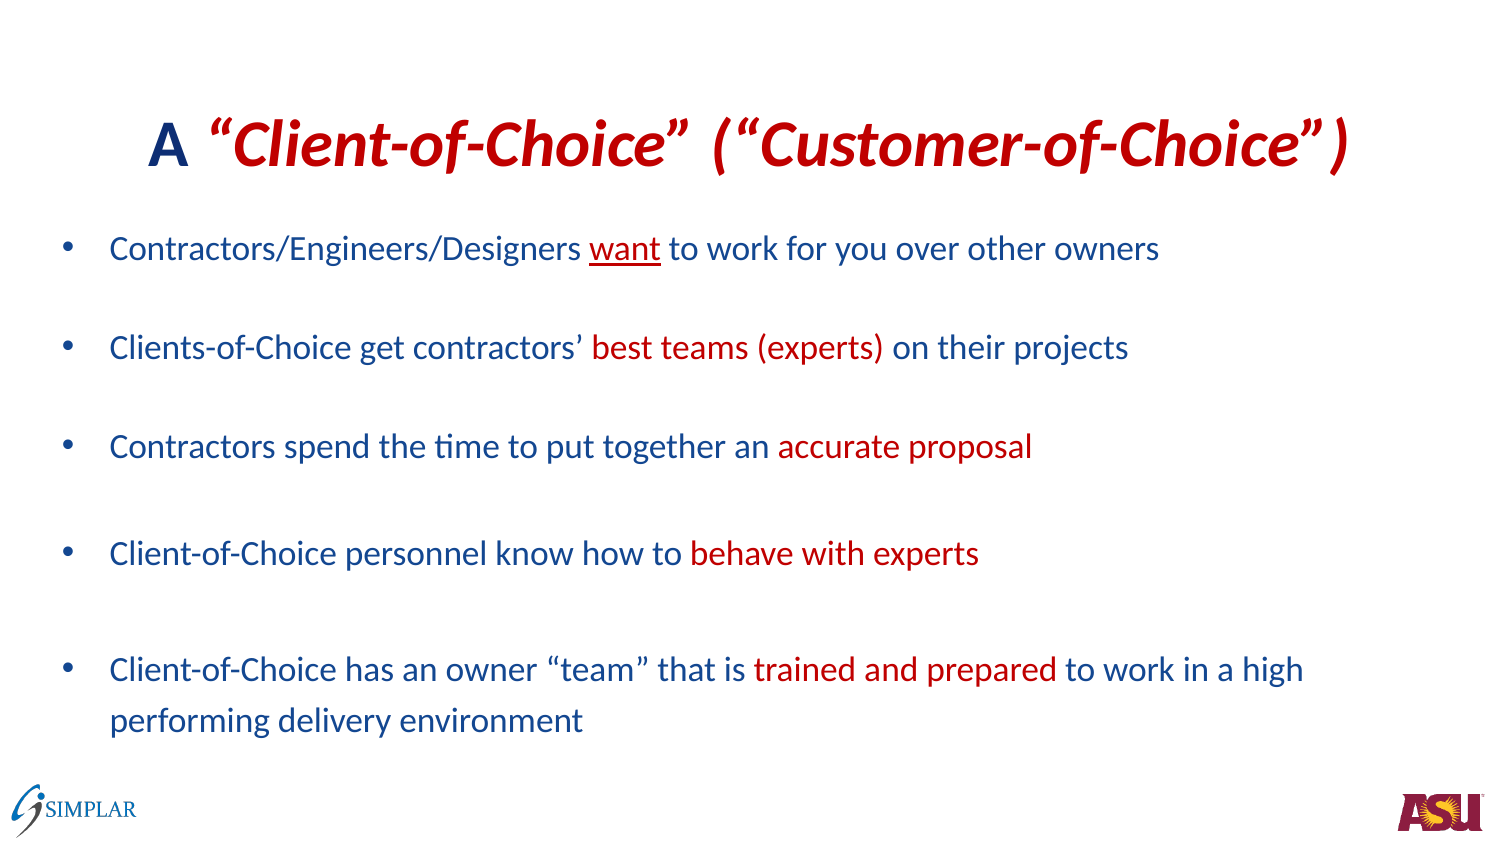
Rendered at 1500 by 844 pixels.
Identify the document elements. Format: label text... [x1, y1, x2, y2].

picture [1379, 776, 1489, 844]
picture [11, 781, 139, 841]
list Contractors/Engineers/Designers want to work for you over other owners Clients-of-Choice get contractors’ best teams (experts) on their projects Contractors spend the time to put together an accurate proposal Client-of-Choice personnel know how to behave with experts Client-of-Choice has an owner “team” that is trained and prepared to work in a high performing delivery environment [46, 218, 1478, 754]
title A “Client-of-Choice” (“Customer-of-Choice”) [75, 69, 1425, 211]
